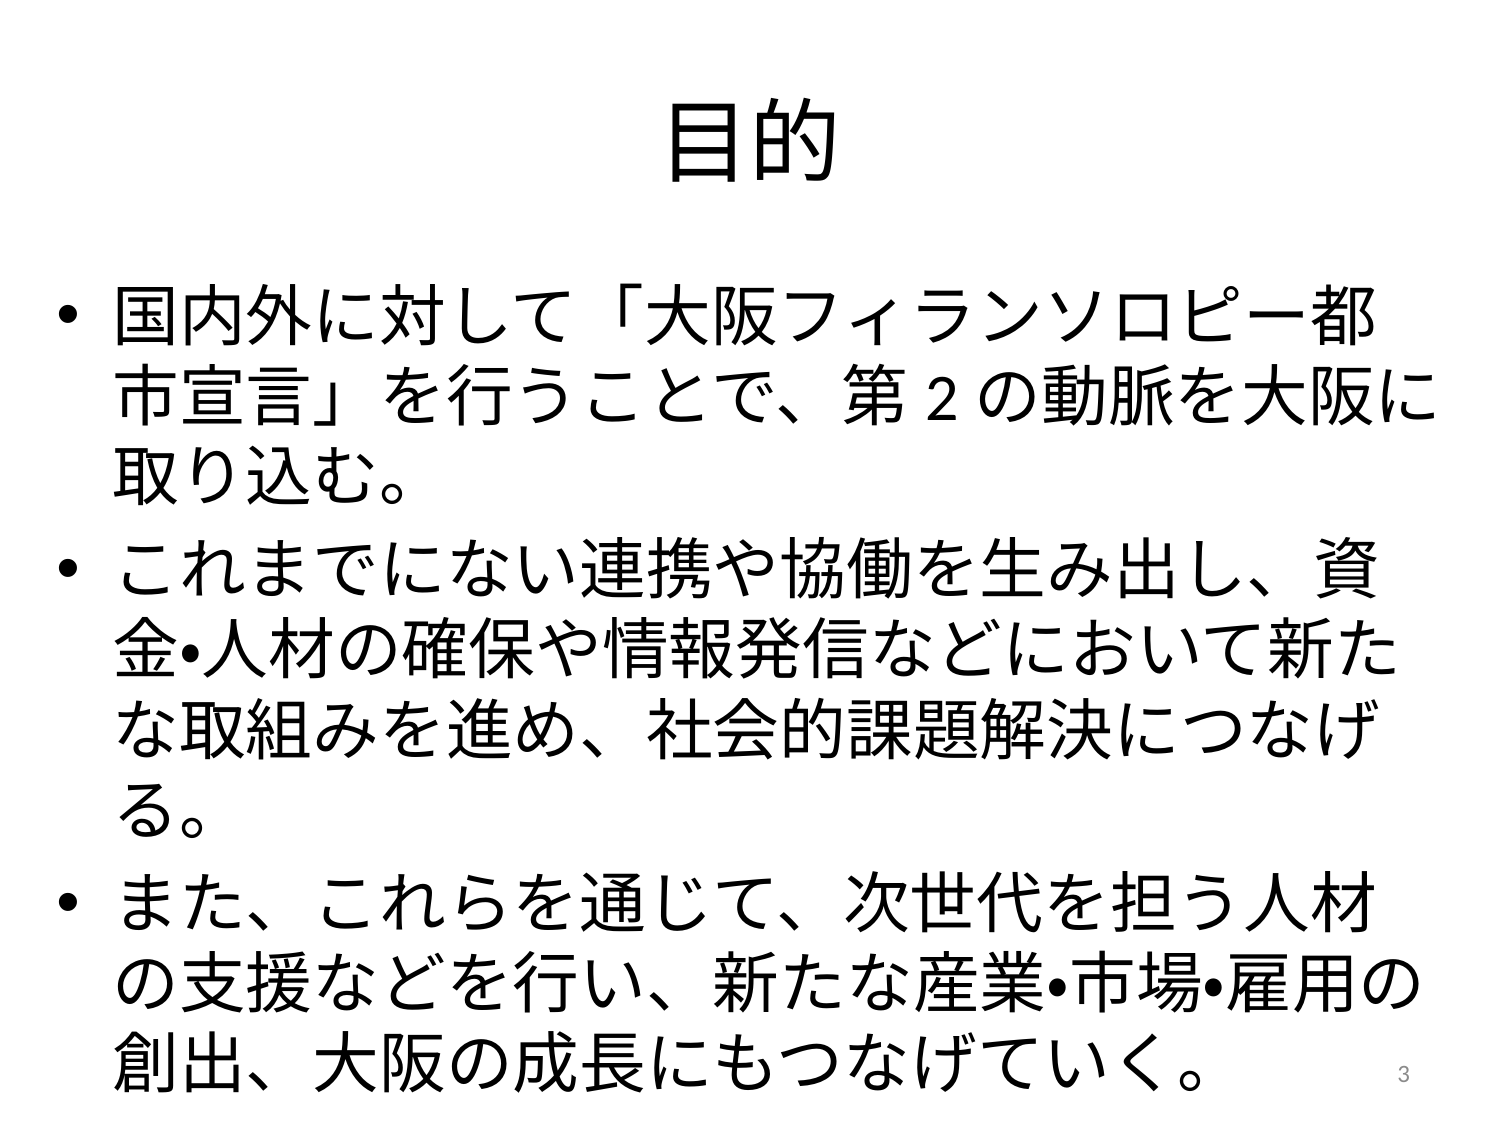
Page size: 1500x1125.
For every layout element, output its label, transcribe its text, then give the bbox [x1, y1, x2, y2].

slide_number 3 [1074, 1042, 1425, 1103]
title 目的 [75, 45, 1425, 172]
list 国内外に対して「大阪フィランソロピー都市宣言」を行うことで、第2の動脈を大阪に取り込む。 これまでにない連携や協働を生み出し、資金・人材の確保や情報発信などにおいて新たな取組みを進め、社会的課題解決につなげる。 また、これらを通じて、次世代を担う人材の支援などを行い、新たな産業・市場・雇用の創出、大阪の成長にもつなげていく。 [41, 172, 1459, 1125]
